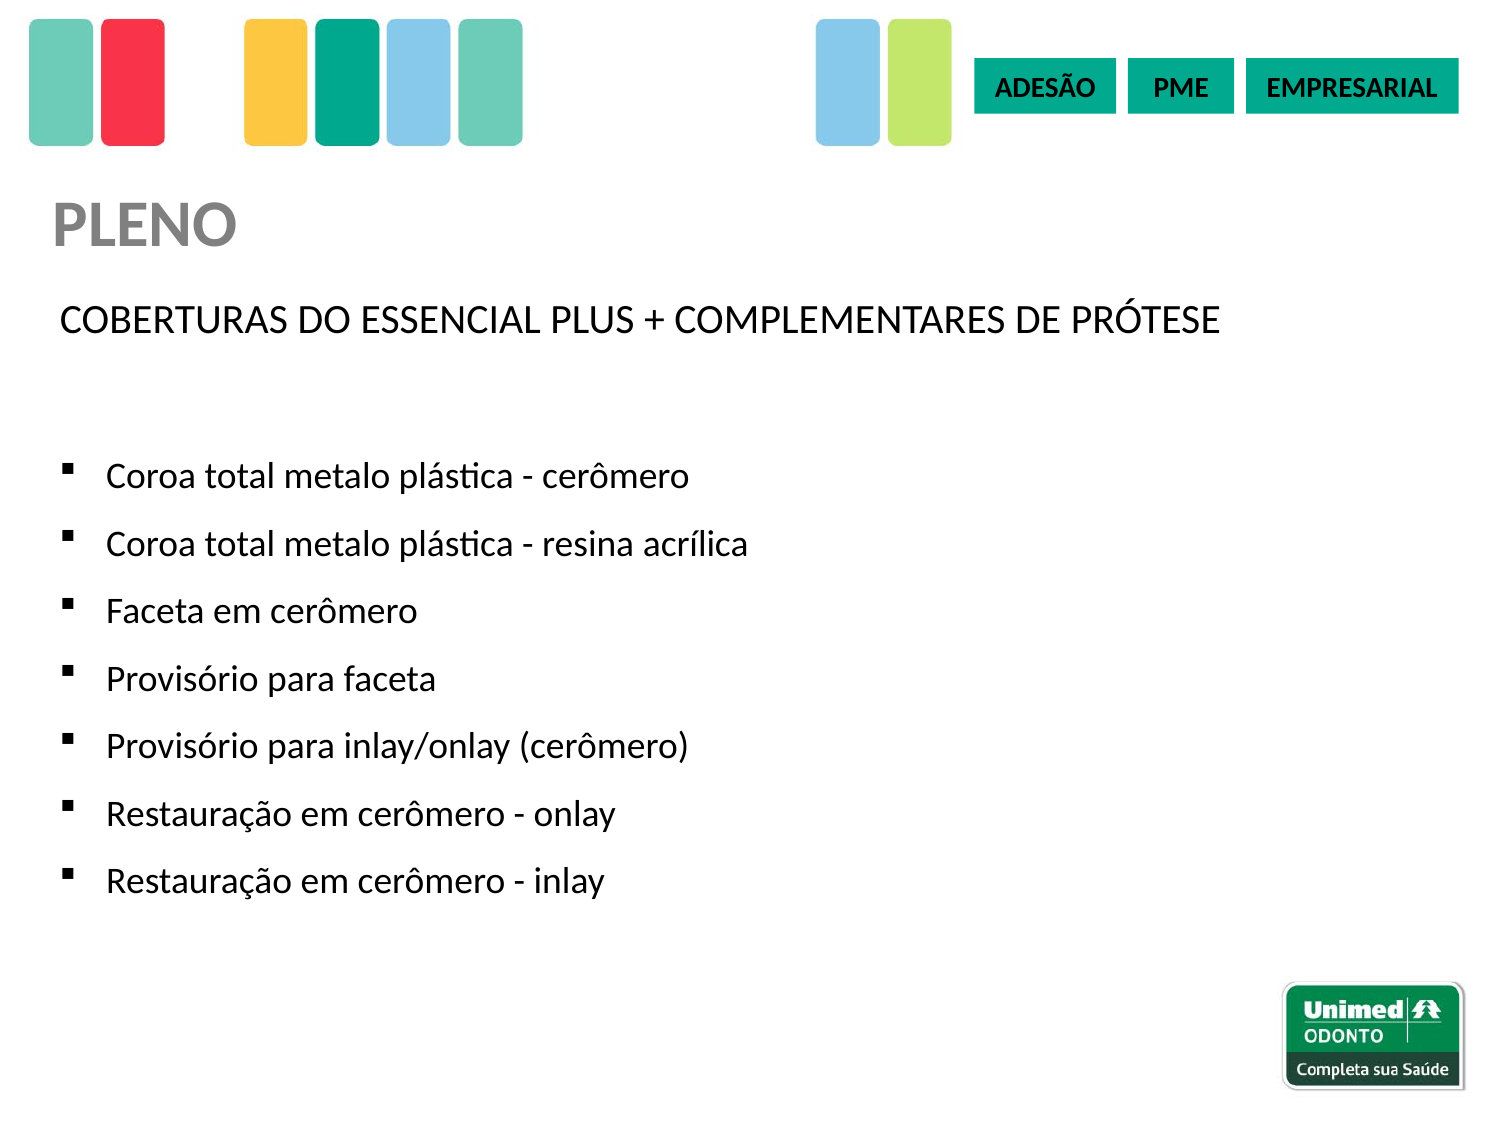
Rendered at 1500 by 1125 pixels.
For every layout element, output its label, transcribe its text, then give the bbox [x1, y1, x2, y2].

text_box EMPRESARIAL [1244, 56, 1461, 116]
title PLENO [37, 172, 1388, 256]
text_box Coroa total metalo plástica - cerômero Coroa total metalo plástica - resina acrílica Faceta em cerômero Provisório para faceta Provisório para inlay/onlay (cerômero) Restauração em cerômero - onlay Restauração em cerômero - inlay [44, 421, 1474, 909]
text_box PME [1126, 56, 1236, 116]
text_box COBERTURAS DO ESSENCIAL PLUS + COMPLEMENTARES DE PRÓTESE [45, 284, 1237, 349]
text_box ADESÃO [972, 56, 1118, 116]
picture [3, 0, 1497, 1125]
